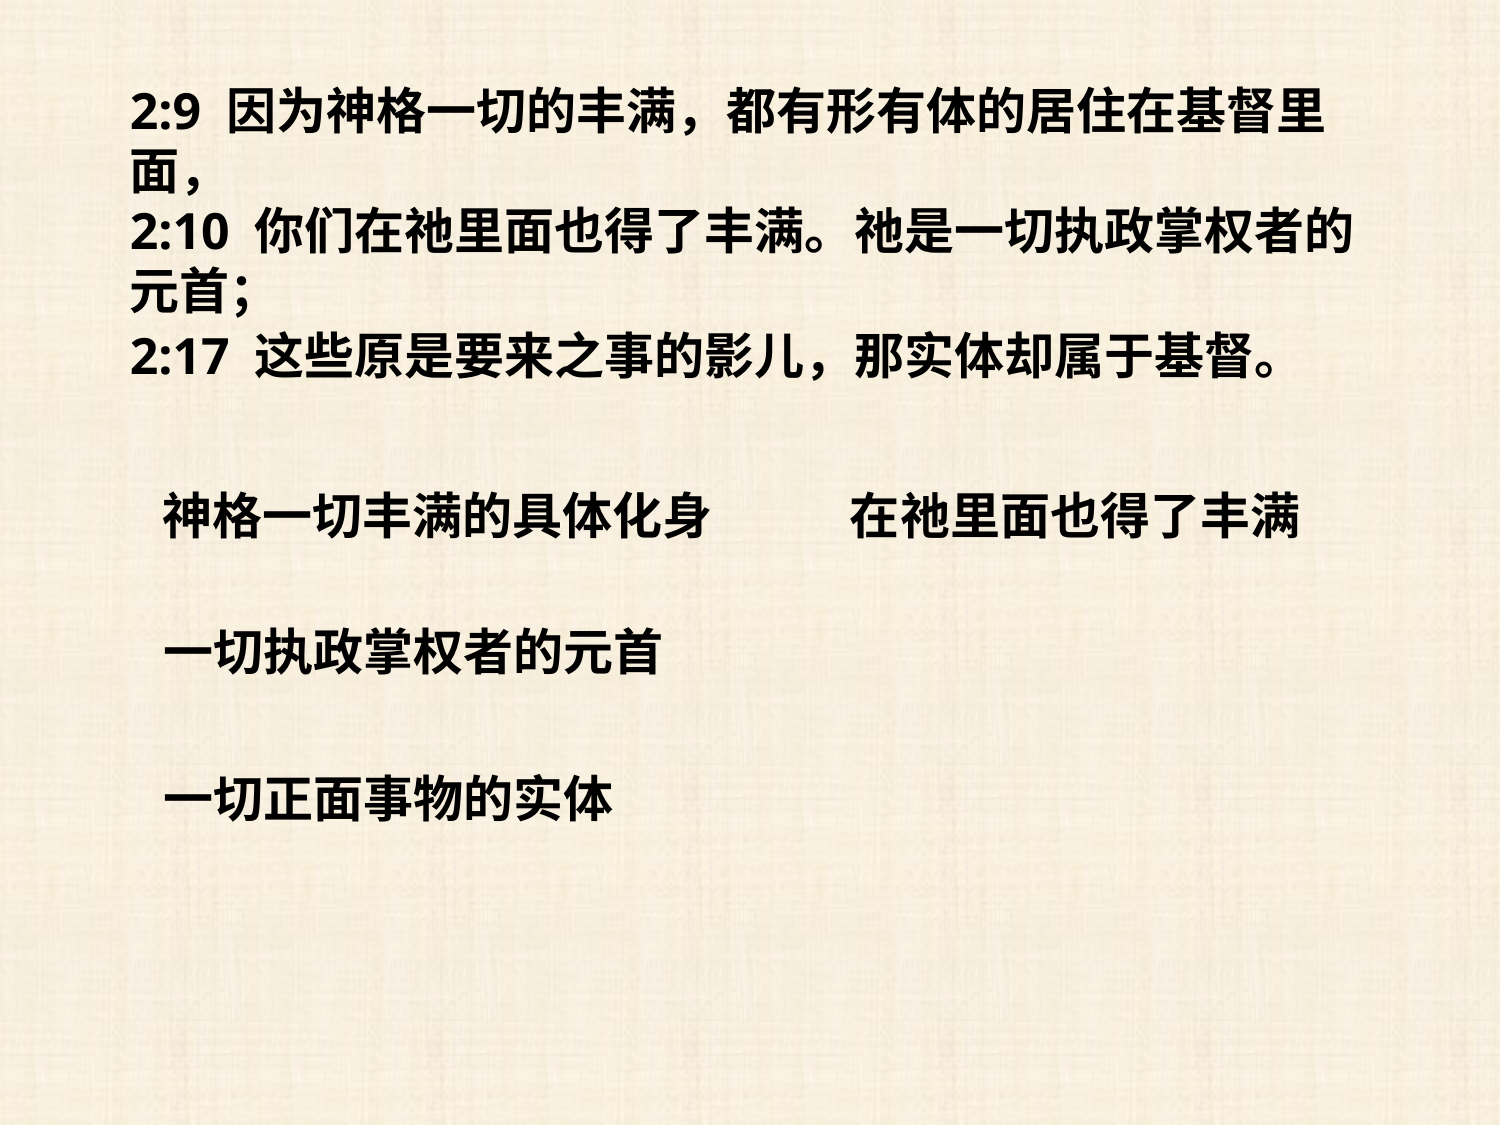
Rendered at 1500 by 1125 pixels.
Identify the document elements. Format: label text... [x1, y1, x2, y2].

text_box 神格一切丰满的具体化身 [147, 476, 737, 552]
text_box 一切执政掌权者的元首 [148, 613, 679, 688]
text_box 一切正面事物的实体 [148, 760, 629, 835]
text_box 在祂里面也得了丰满 [835, 476, 1315, 552]
text_box 2:17 这些原是要来之事的影儿，那实体却属于基督。 [115, 317, 1368, 393]
text_box 2:9 因为神格一切的丰满，都有形有体的居住在基督里面， 2:10 你们在祂里面也得了丰满。祂是一切执政掌权者的元首； [115, 71, 1389, 327]
